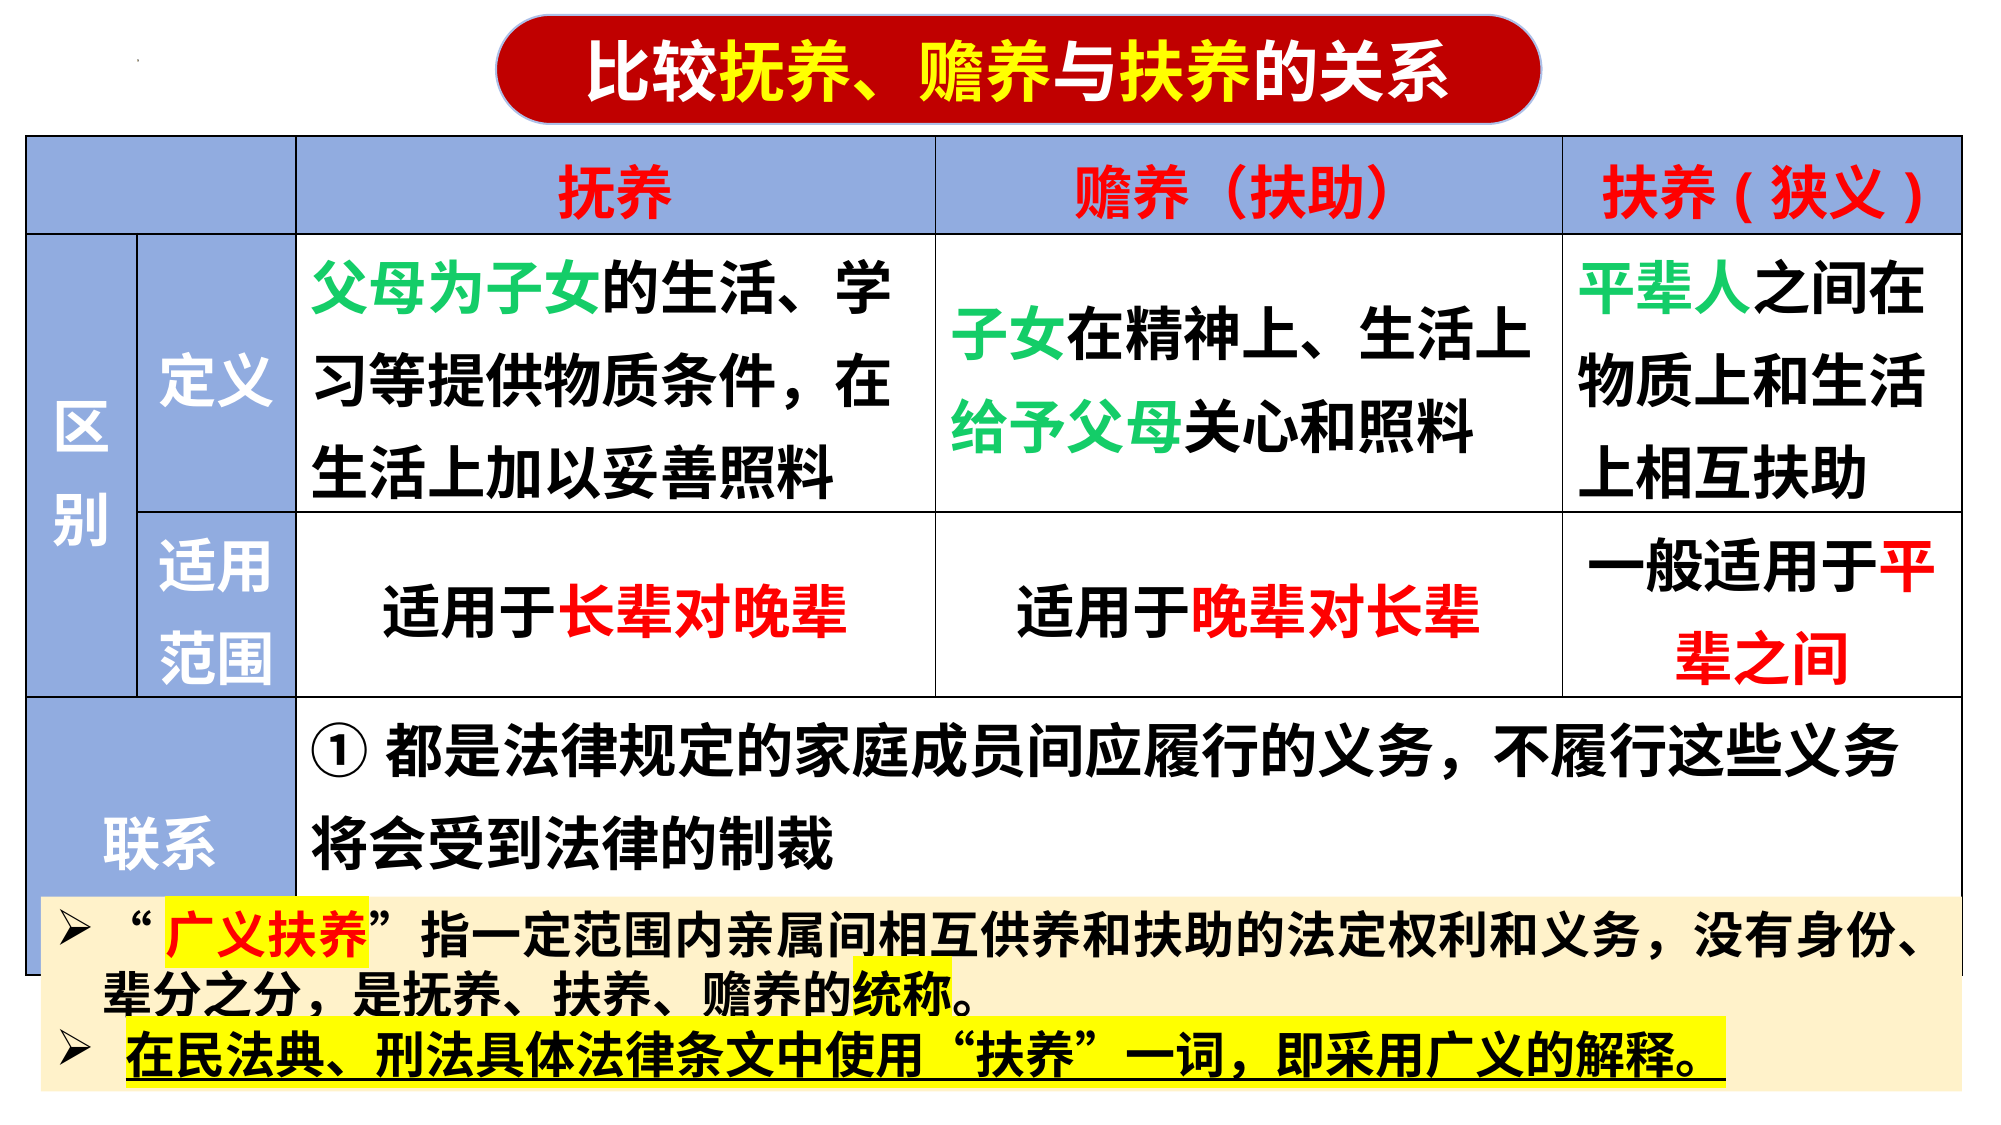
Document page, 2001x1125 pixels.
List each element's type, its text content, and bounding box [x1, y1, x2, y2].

table_header [27, 137, 295, 233]
table_cell 子女在精神上、生活上给予父母关心和照料 [936, 235, 1562, 511]
text_box “广义扶养”指一定范围内亲属间相互供养和扶助的法定权利和义务，没有身份、辈分之分，是抚养、扶养、赡养的统称。 在民法典、刑法具体法律条文中使用“扶养”一词，即采用广义的解释。 [40, 896, 1962, 1092]
table_header 扶养(狭义) [1563, 137, 1961, 233]
table_cell 适用于长辈对晚辈 [297, 513, 935, 696]
text_box 比较抚养、赡养与扶养的关系 [494, 13, 1543, 125]
table_cell 适用范围 [138, 513, 295, 696]
table_cell 联系 [27, 698, 295, 974]
table_cell 区别 [27, 235, 136, 696]
table_header 抚养 [297, 137, 935, 233]
table_cell 平辈人之间在物质上和生活上相互扶助 [1563, 235, 1961, 511]
table_header 赡养（扶助） [936, 137, 1562, 233]
table_cell 适用于晚辈对长辈 [936, 513, 1562, 696]
table_cell ①都是法律规定的家庭成员间应履行的义务，不履行这些义务将会受到法律的制裁 ②都是构建和睦家庭的条件 [297, 698, 1961, 896]
table_cell 父母为子女的生活、学习等提供物质条件，在生活上加以妥善照料 [297, 235, 935, 511]
table_cell 一般适用于平辈之间 [1563, 513, 1961, 696]
table_cell 定义 [138, 235, 295, 511]
